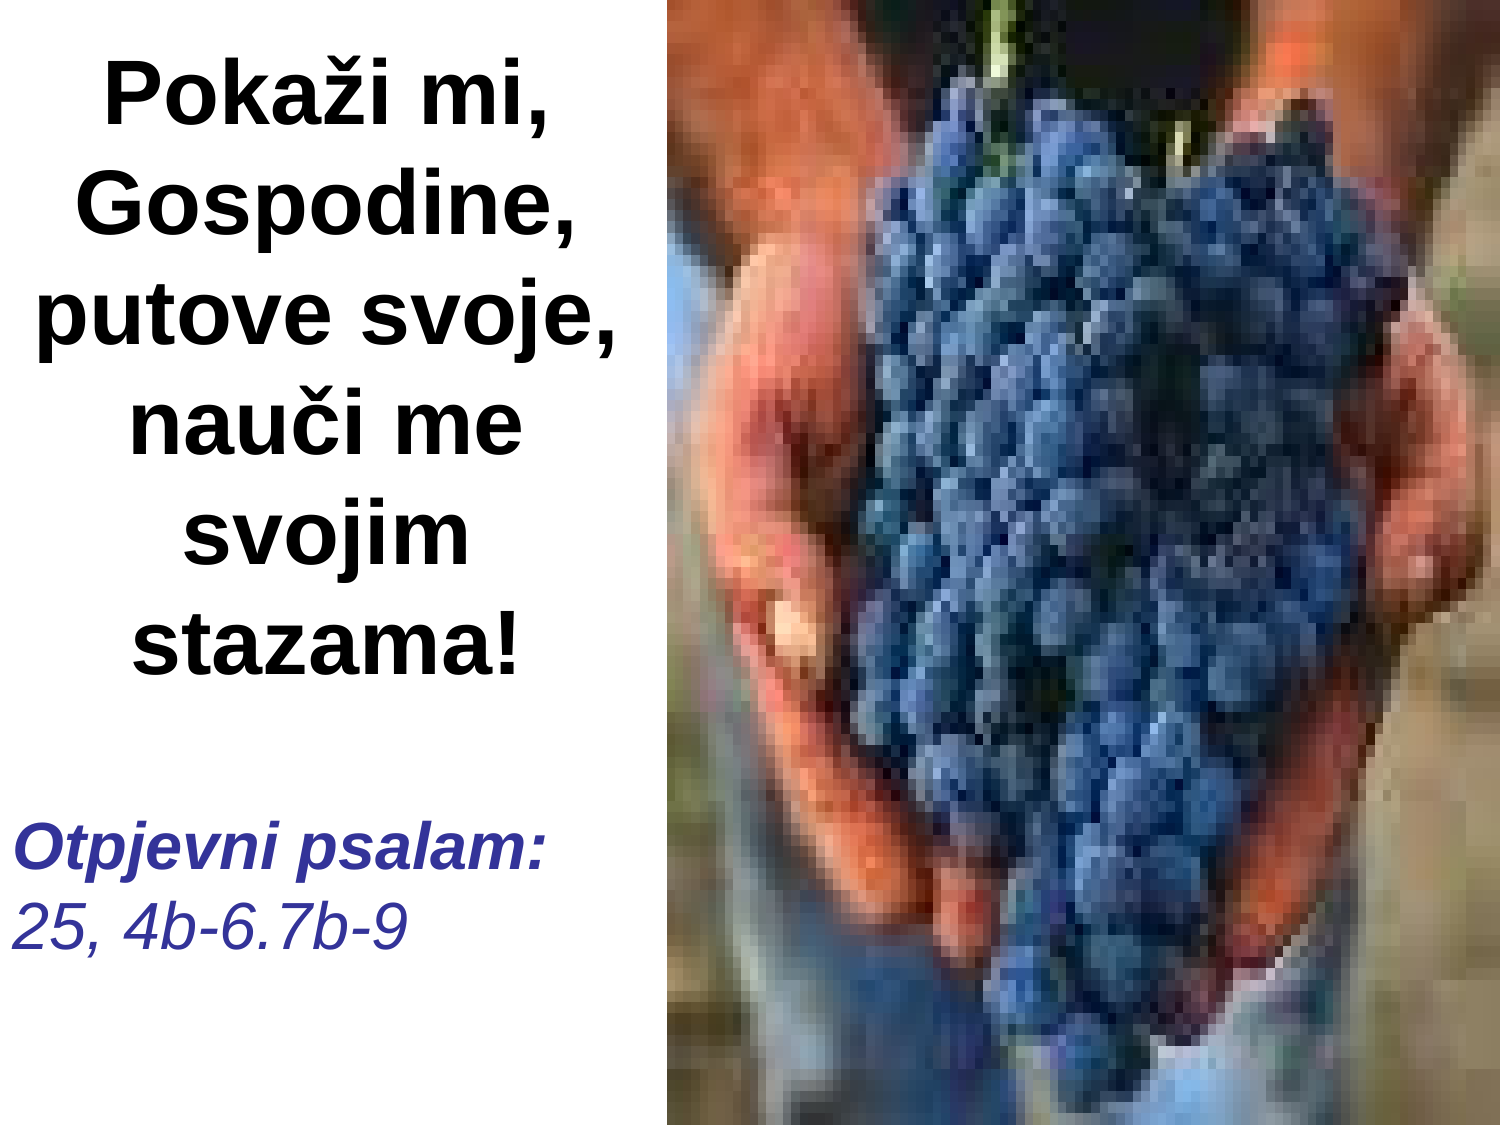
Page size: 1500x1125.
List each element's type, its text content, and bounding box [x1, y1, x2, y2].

picture [666, 0, 1500, 1125]
text_box Pokaži mi, Gospodine, putove svoje, nauči me svojim stazama! Otpjevni psalam: 25, 4b-6.7b-9 [0, 25, 656, 1125]
